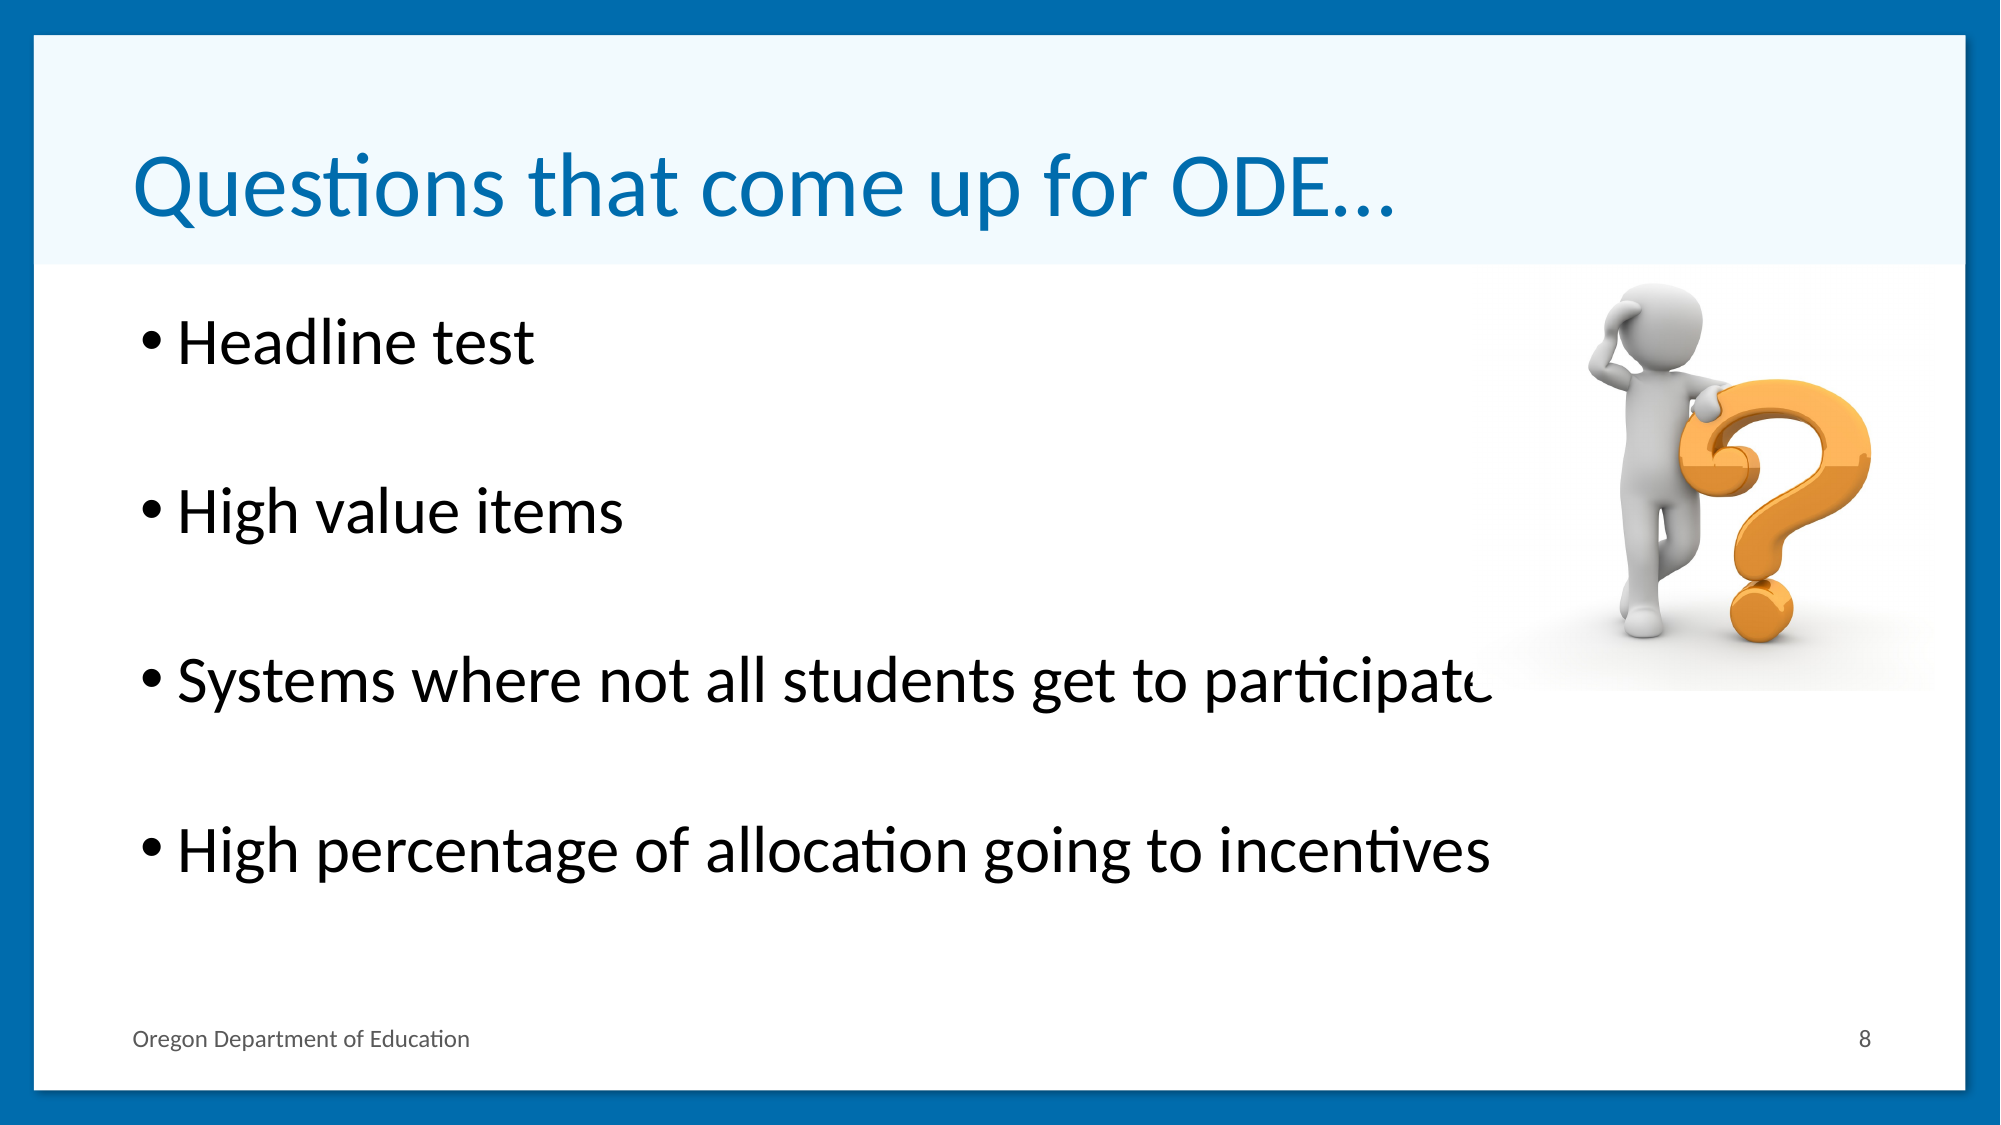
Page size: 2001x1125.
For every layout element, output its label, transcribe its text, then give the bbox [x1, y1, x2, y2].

picture [1472, 265, 1935, 691]
slide_number 8 [1412, 1007, 1887, 1068]
footer Oregon Department of Education [117, 1007, 588, 1068]
list Headline test High value items Systems where not all students get to participate High percentage of allocation going to incentives [117, 299, 1887, 974]
title Questions that come up for ODE… [117, 75, 1887, 244]
